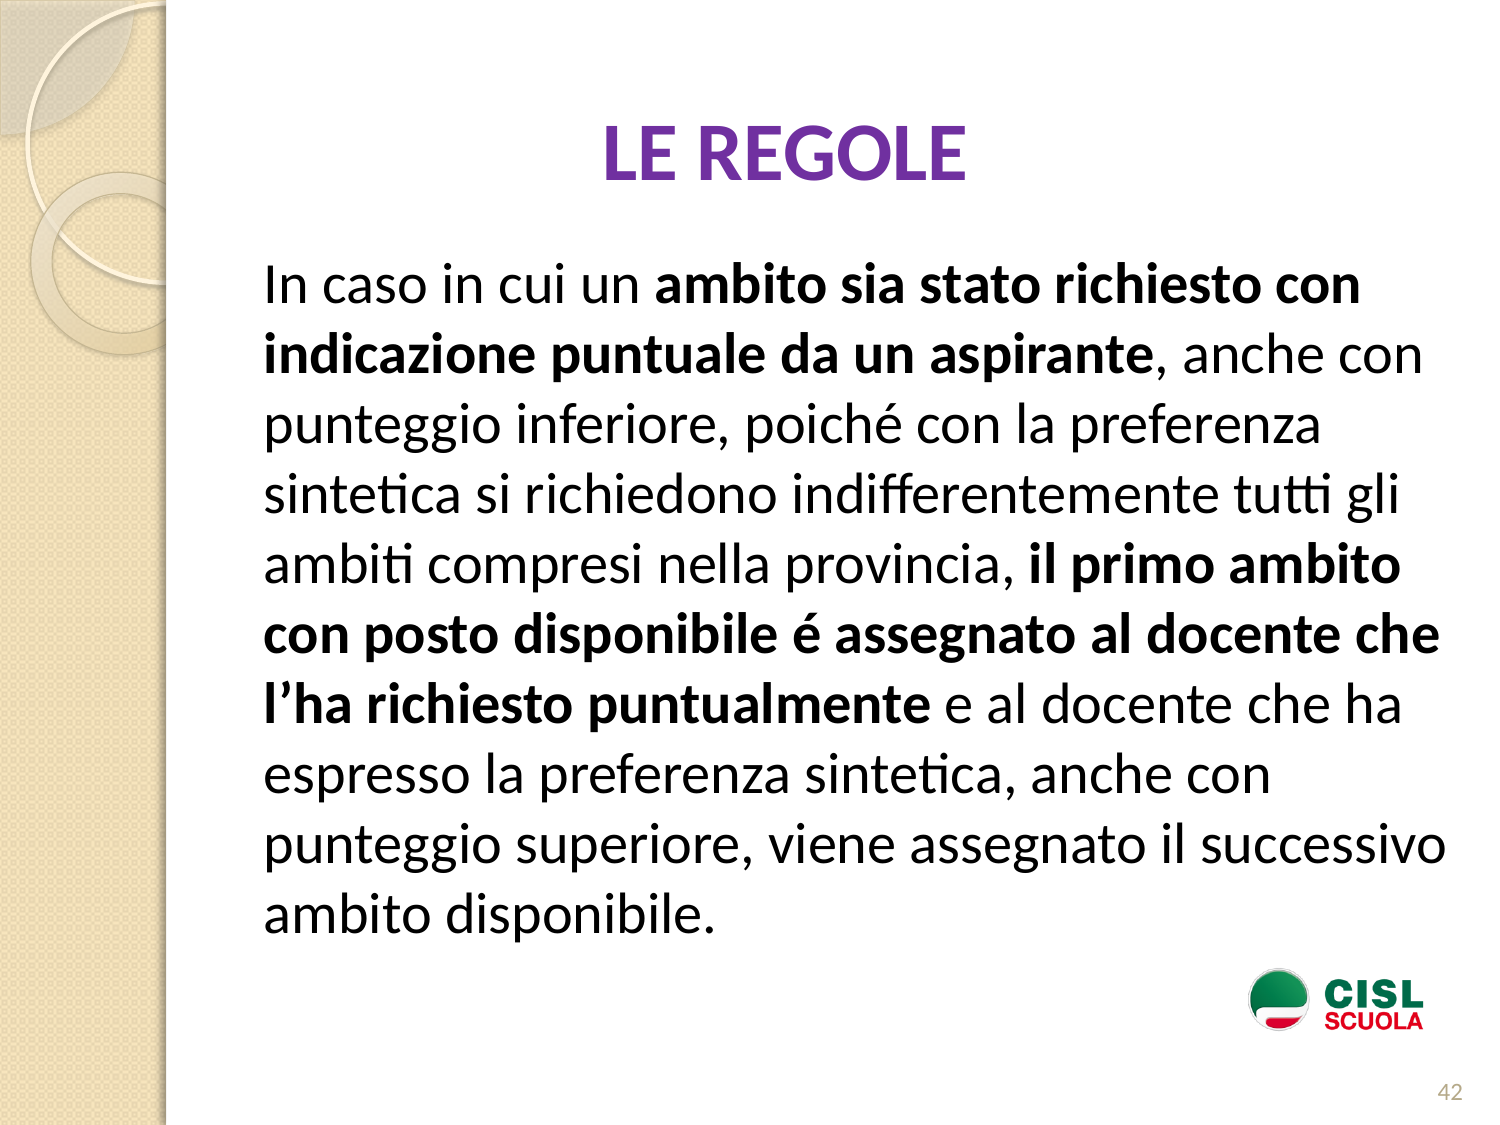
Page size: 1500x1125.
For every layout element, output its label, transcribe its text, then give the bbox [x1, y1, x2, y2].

slide_number 42 [1413, 1034, 1488, 1113]
list In caso in cui un ambito sia stato richiesto con indicazione puntuale da un aspirante, anche con punteggio inferiore, poiché con la preferenza sintetica si richiedono indifferentemente tutti gli ambiti compresi nella provincia, il primo ambito con posto disponibile é assegnato al docente che l’ha richiesto puntualmente e al docente che ha espresso la preferenza sintetica, anche con punteggio superiore, viene assegnato il successivo ambito disponibile. [235, 237, 1466, 1026]
text_box LE REGOLE [253, 90, 1317, 205]
picture [1245, 965, 1424, 1038]
